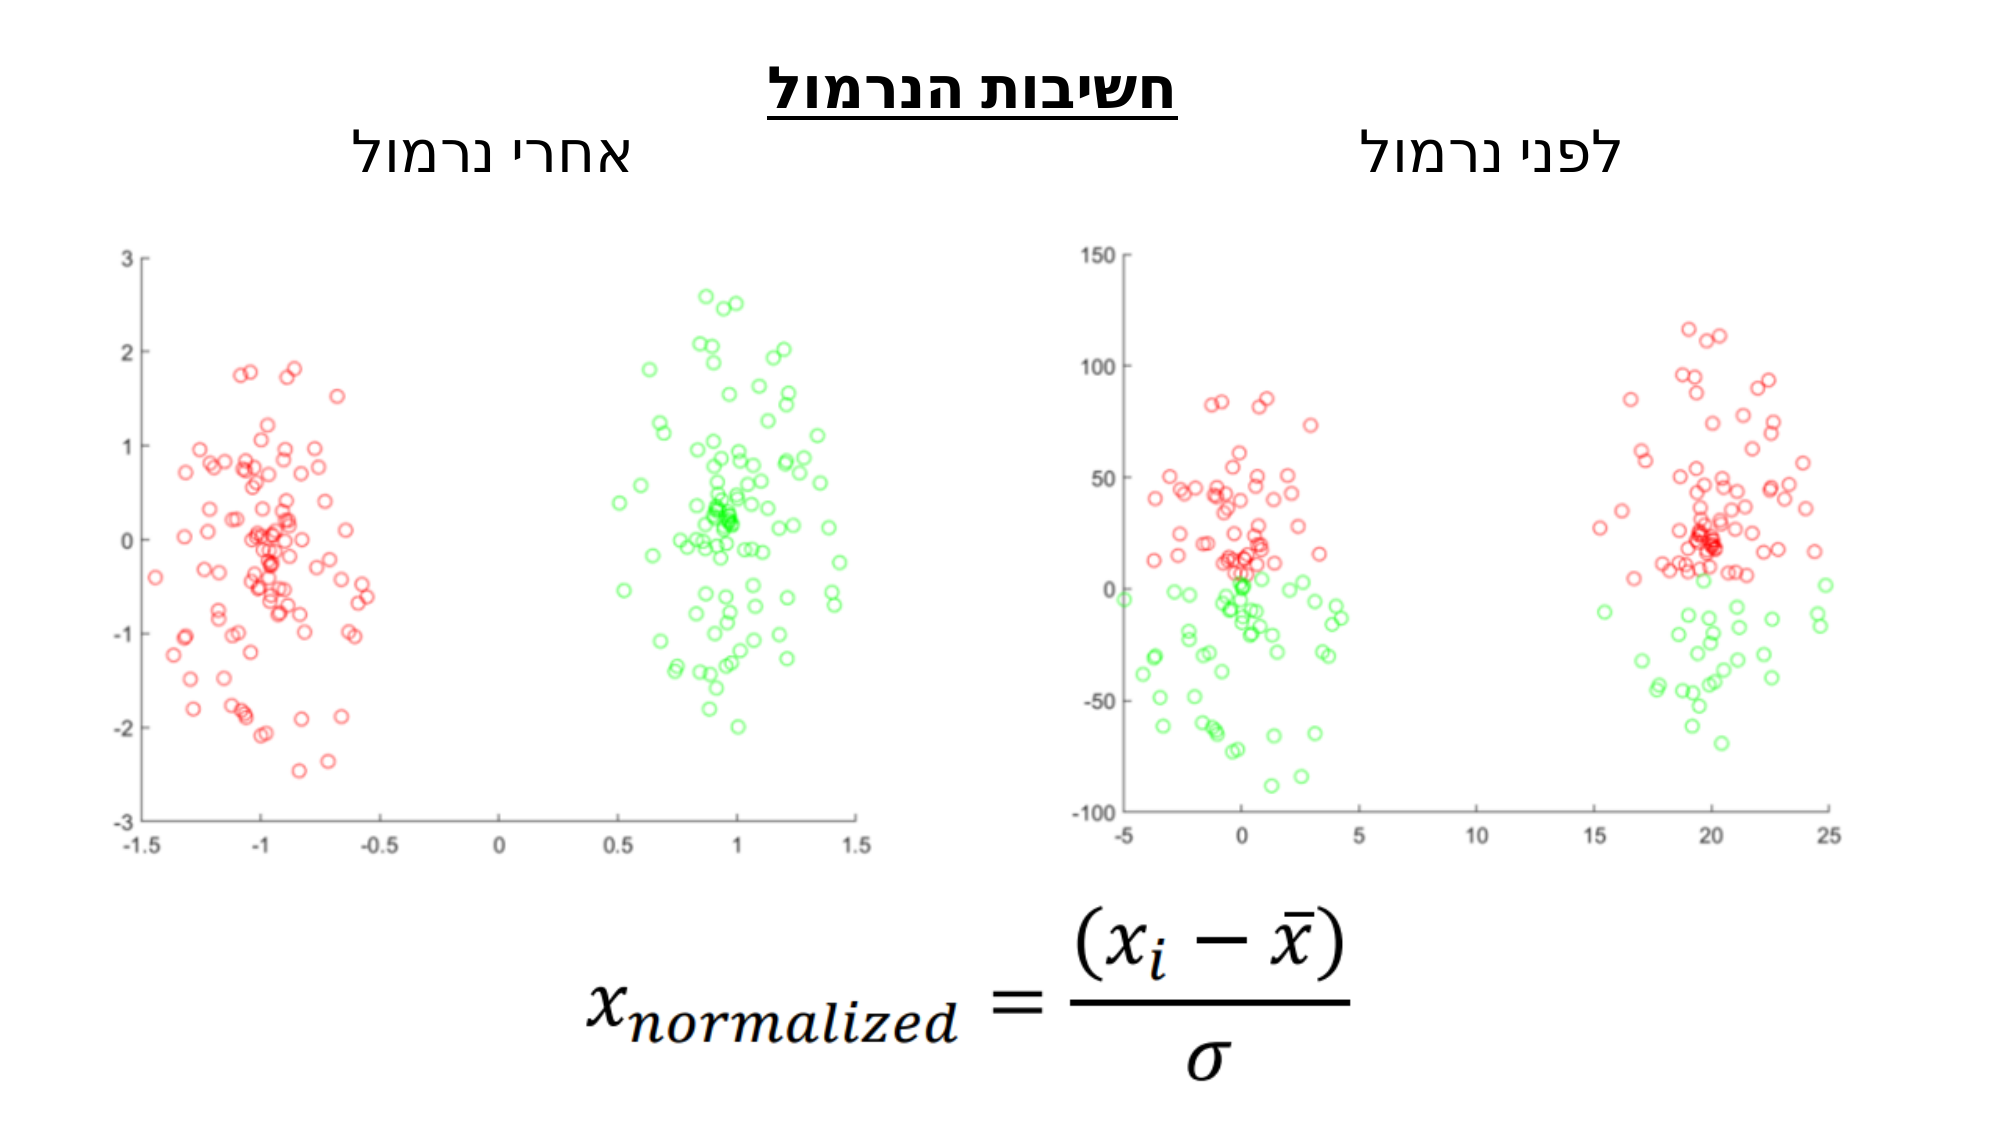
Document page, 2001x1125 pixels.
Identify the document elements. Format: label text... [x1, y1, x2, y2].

text_box אחרי נרמול [279, 107, 707, 192]
text_box חשיבות הנרמול [752, 32, 1193, 128]
picture [73, 216, 1927, 1125]
text_box לפני נרמול [1278, 107, 1707, 192]
